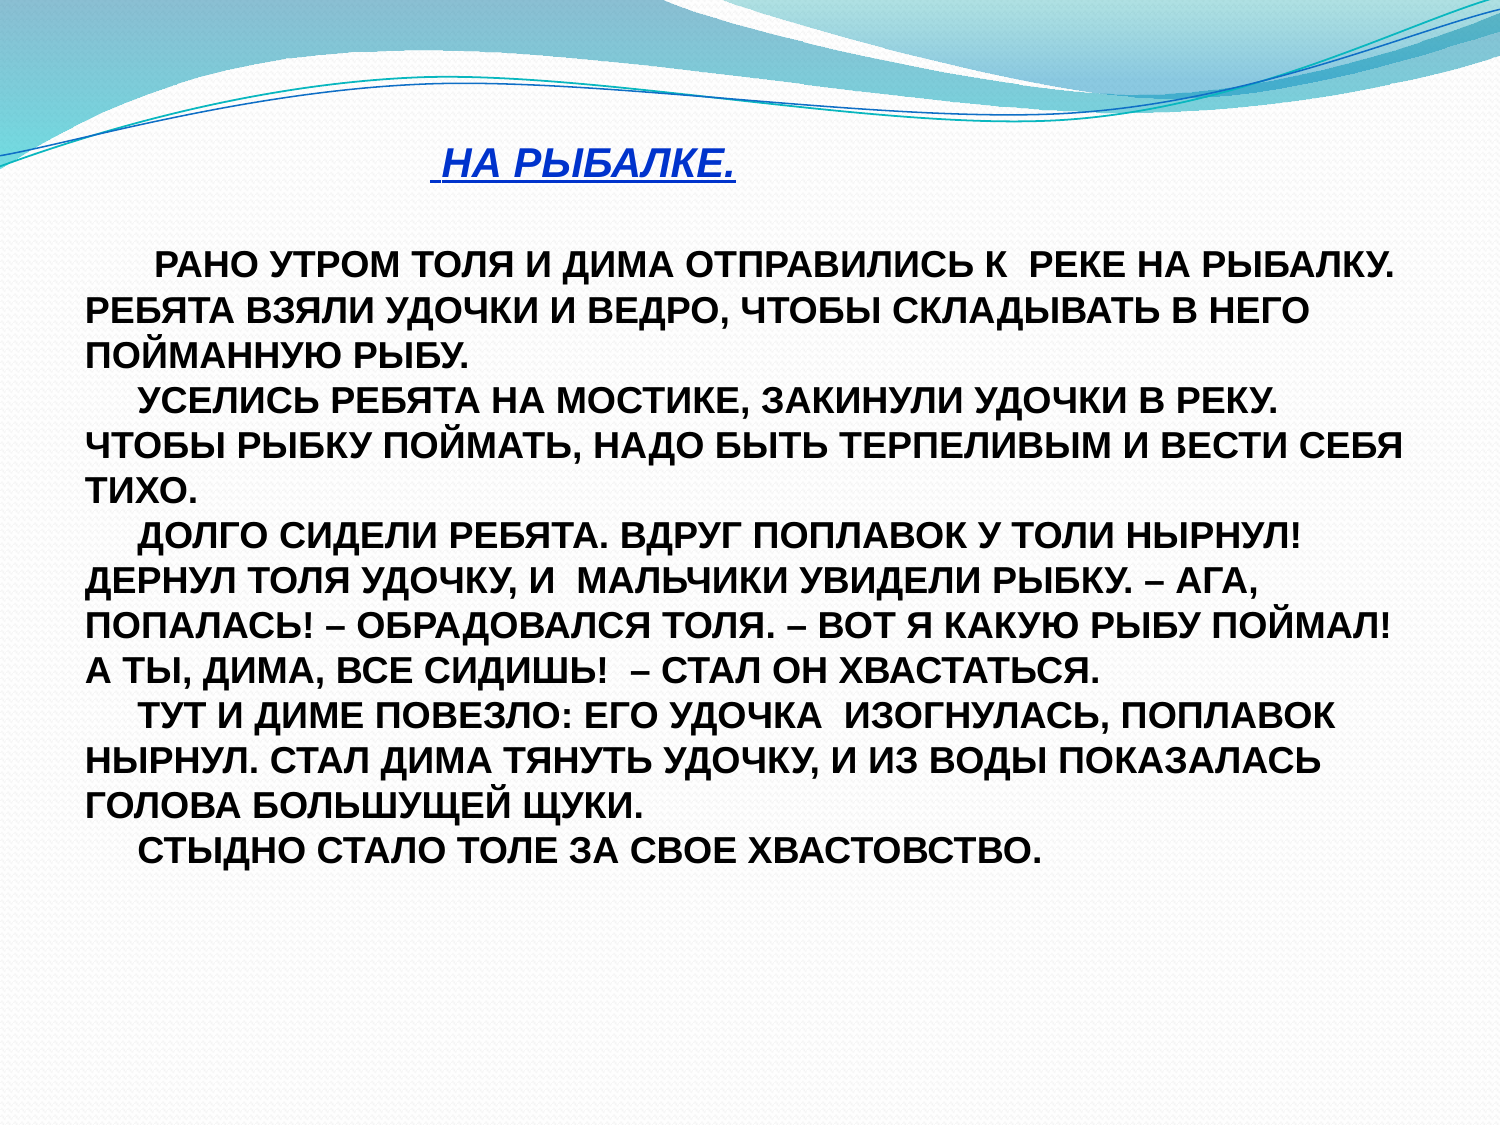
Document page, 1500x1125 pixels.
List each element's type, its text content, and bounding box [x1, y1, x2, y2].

text_box НА РЫБАЛКЕ. РАНО УТРОМ ТОЛЯ И ДИМА ОТПРАВИЛИСЬ К РЕКЕ НА РЫБАЛКУ. РЕБЯТА ВЗЯЛИ УДОЧКИ И ВЕДРО, ЧТОБЫ СКЛАДЫВАТЬ В НЕГО ПОЙМАННУЮ РЫБУ. УСЕЛИСЬ РЕБЯТА НА МОСТИКЕ, ЗАКИНУЛИ УДОЧКИ В РЕКУ. ЧТОБЫ РЫБКУ ПОЙМАТЬ, НАДО БЫТЬ ТЕРПЕЛИВЫМ И ВЕСТИ СЕБЯ ТИХО. ДОЛГО СИДЕЛИ РЕБЯТА. ВДРУГ ПОПЛАВОК У ТОЛИ НЫРНУЛ! ДЕРНУЛ ТОЛЯ УДОЧКУ, И МАЛЬЧИКИ УВИДЕЛИ РЫБКУ. – АГА, ПОПАЛАСЬ! – ОБРАДОВАЛСЯ ТОЛЯ. – ВОТ Я КАКУЮ РЫБУ ПОЙМАЛ! А ТЫ, ДИМА, ВСЕ СИДИШЬ! – СТАЛ ОН ХВАСТАТЬСЯ. ТУТ И ДИМЕ ПОВЕЗЛО: ЕГО УДОЧКА ИЗОГНУЛАСЬ, ПОПЛАВОК НЫРНУЛ. СТАЛ ДИМА ТЯНУТЬ УДОЧКУ, И ИЗ ВОДЫ ПОКАЗАЛАСЬ ГОЛОВА БОЛЬШУЩЕЙ ЩУКИ. СТЫДНО СТАЛО ТОЛЕ ЗА СВОЕ ХВАСТОВСТВО. [70, 128, 1442, 929]
